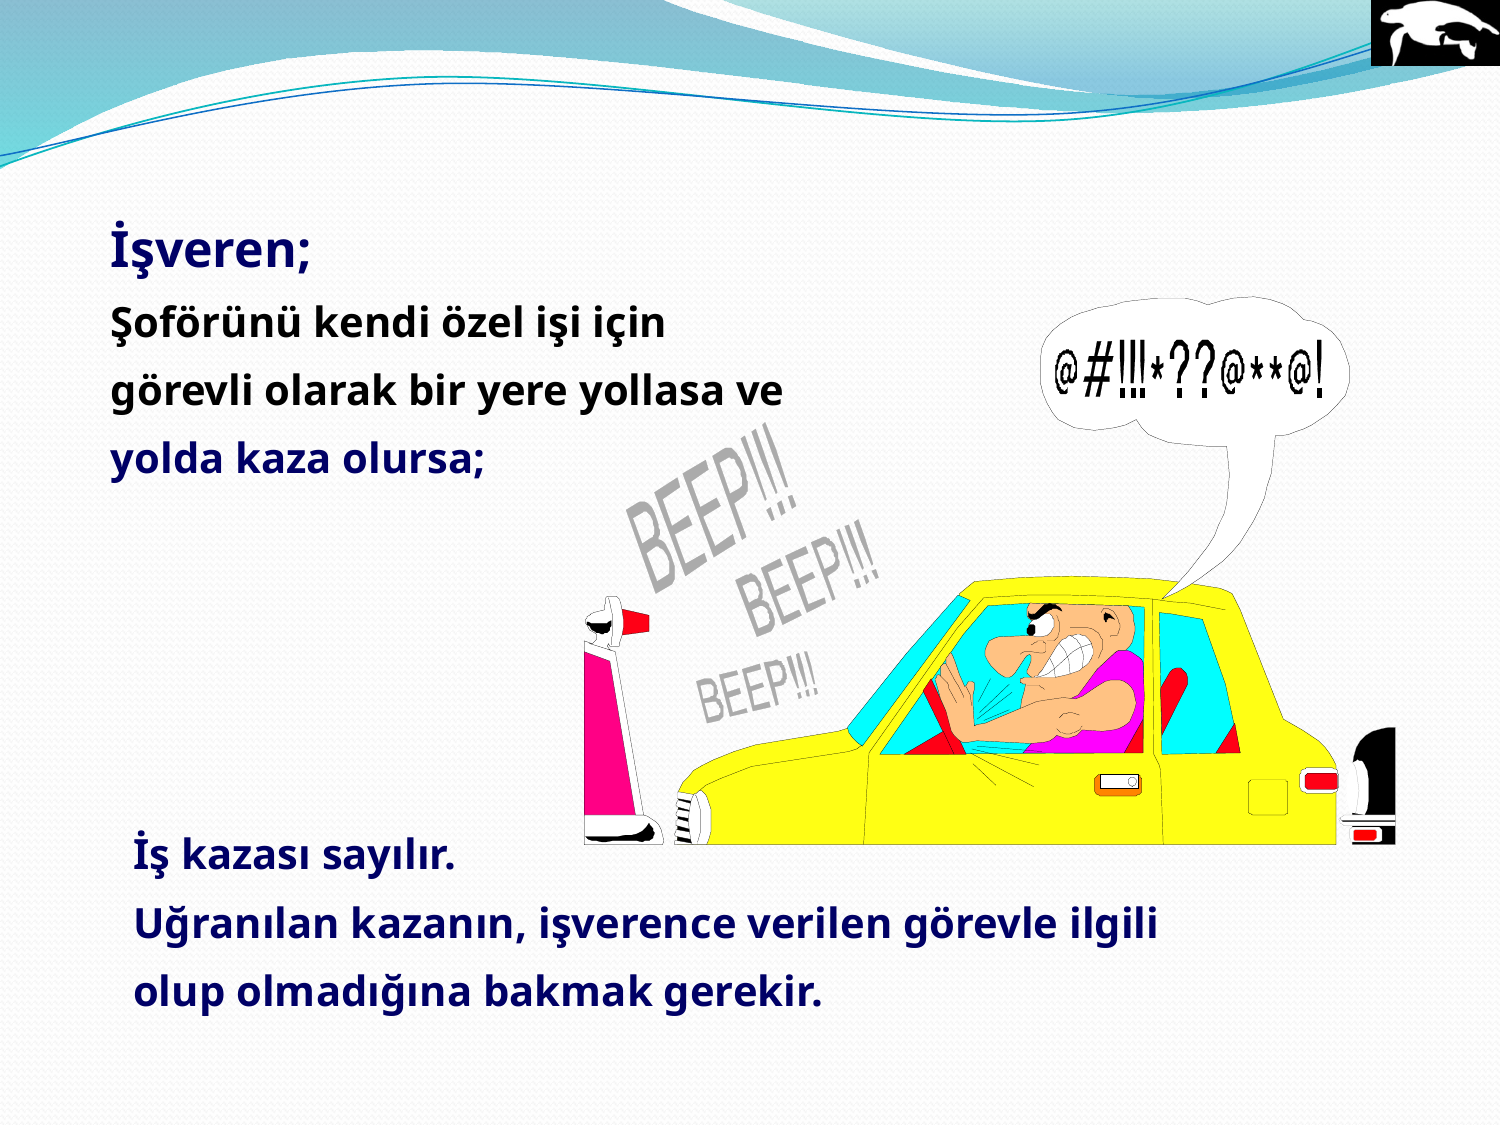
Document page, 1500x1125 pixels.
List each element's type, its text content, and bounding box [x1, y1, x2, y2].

picture [1370, 0, 1500, 66]
text_box İşveren; Şoförünü kendi özel işi için görevli olarak bir yere yollasa ve yolda kaza olursa; [96, 197, 971, 490]
text_box İş kazası sayılır. Uğranılan kazanın, işverence verilen görevle ilgili olup olmadığına bakmak gerekir. [118, 810, 1394, 1055]
picture [573, 285, 1407, 856]
